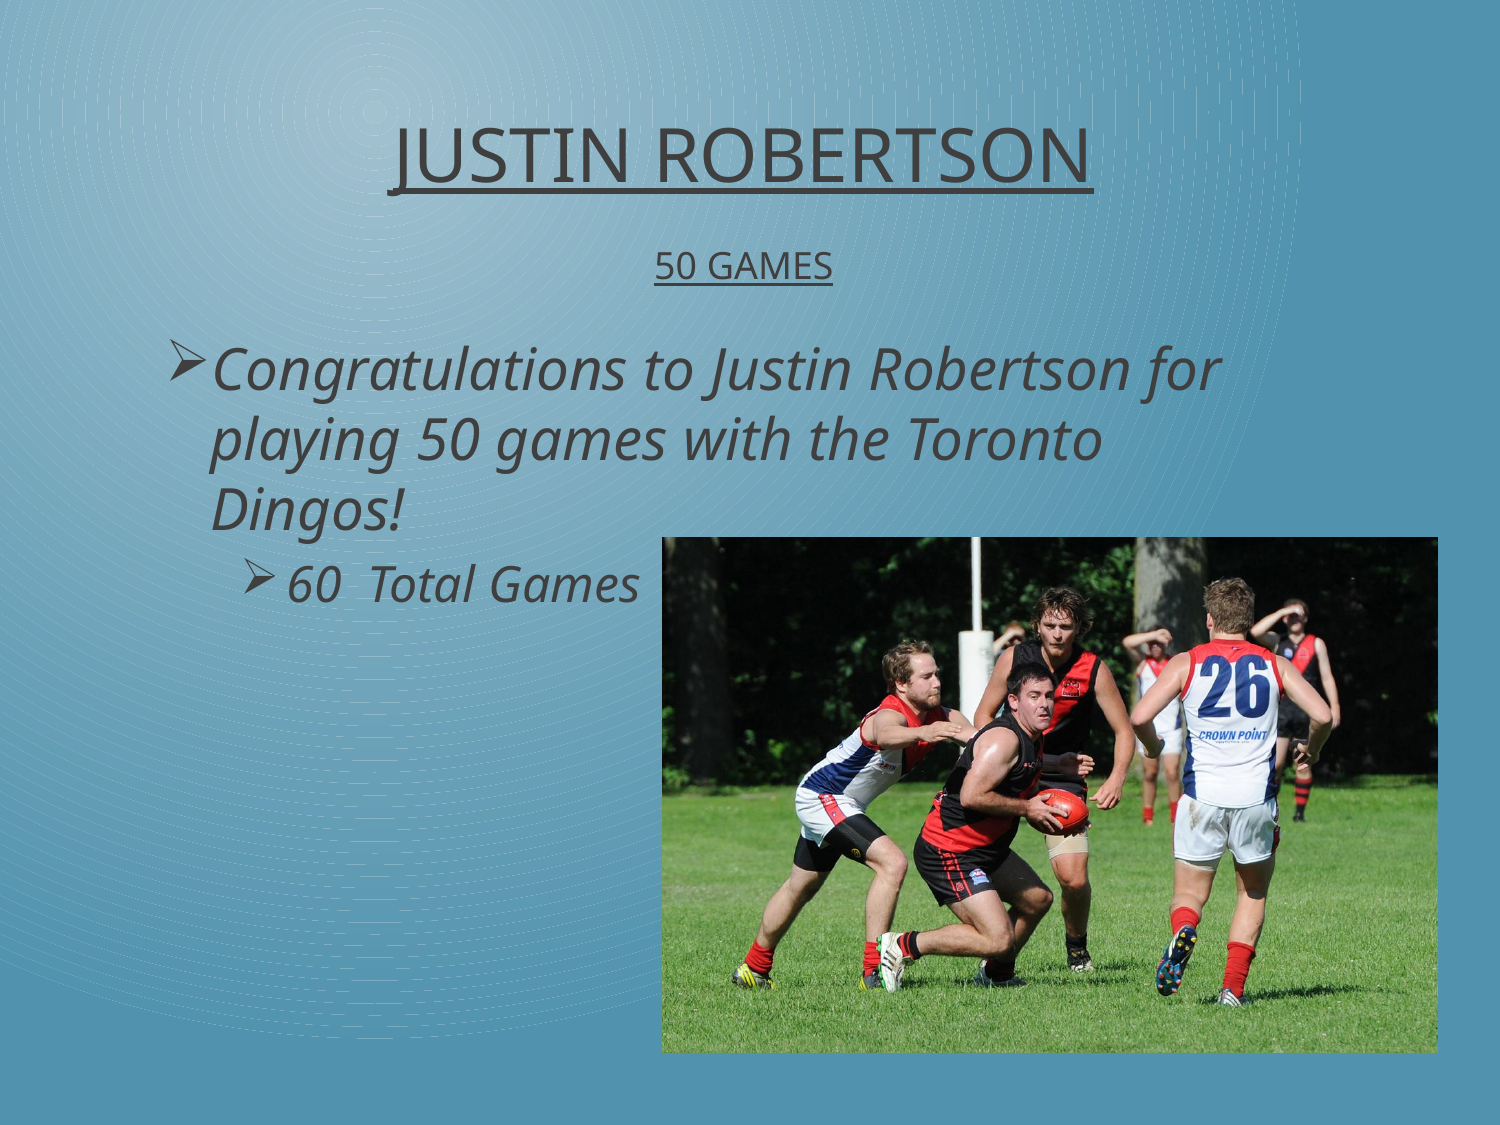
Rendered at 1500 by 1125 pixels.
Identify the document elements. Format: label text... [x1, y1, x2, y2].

picture [662, 537, 1438, 1054]
title Justin Robertson 50 Games [174, 99, 1313, 425]
list Congratulations to Justin Robertson for playing 50 games with the Toronto Dingos! 60 Total Games [150, 324, 1260, 675]
